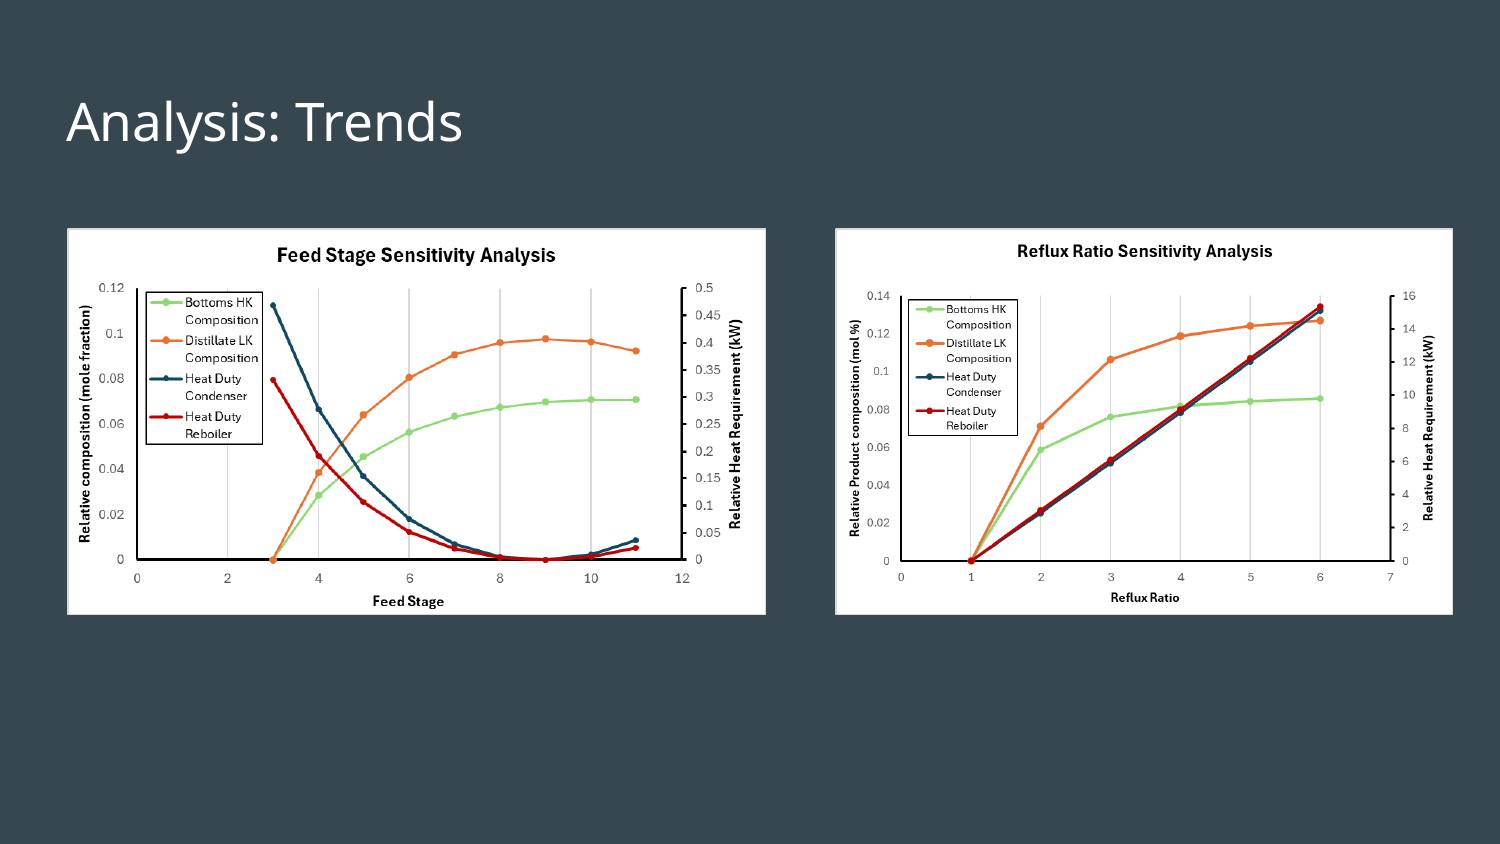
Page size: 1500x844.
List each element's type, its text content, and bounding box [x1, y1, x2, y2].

title Analysis: Trends [51, 72, 1449, 167]
picture [835, 228, 1453, 616]
picture [66, 228, 767, 616]
